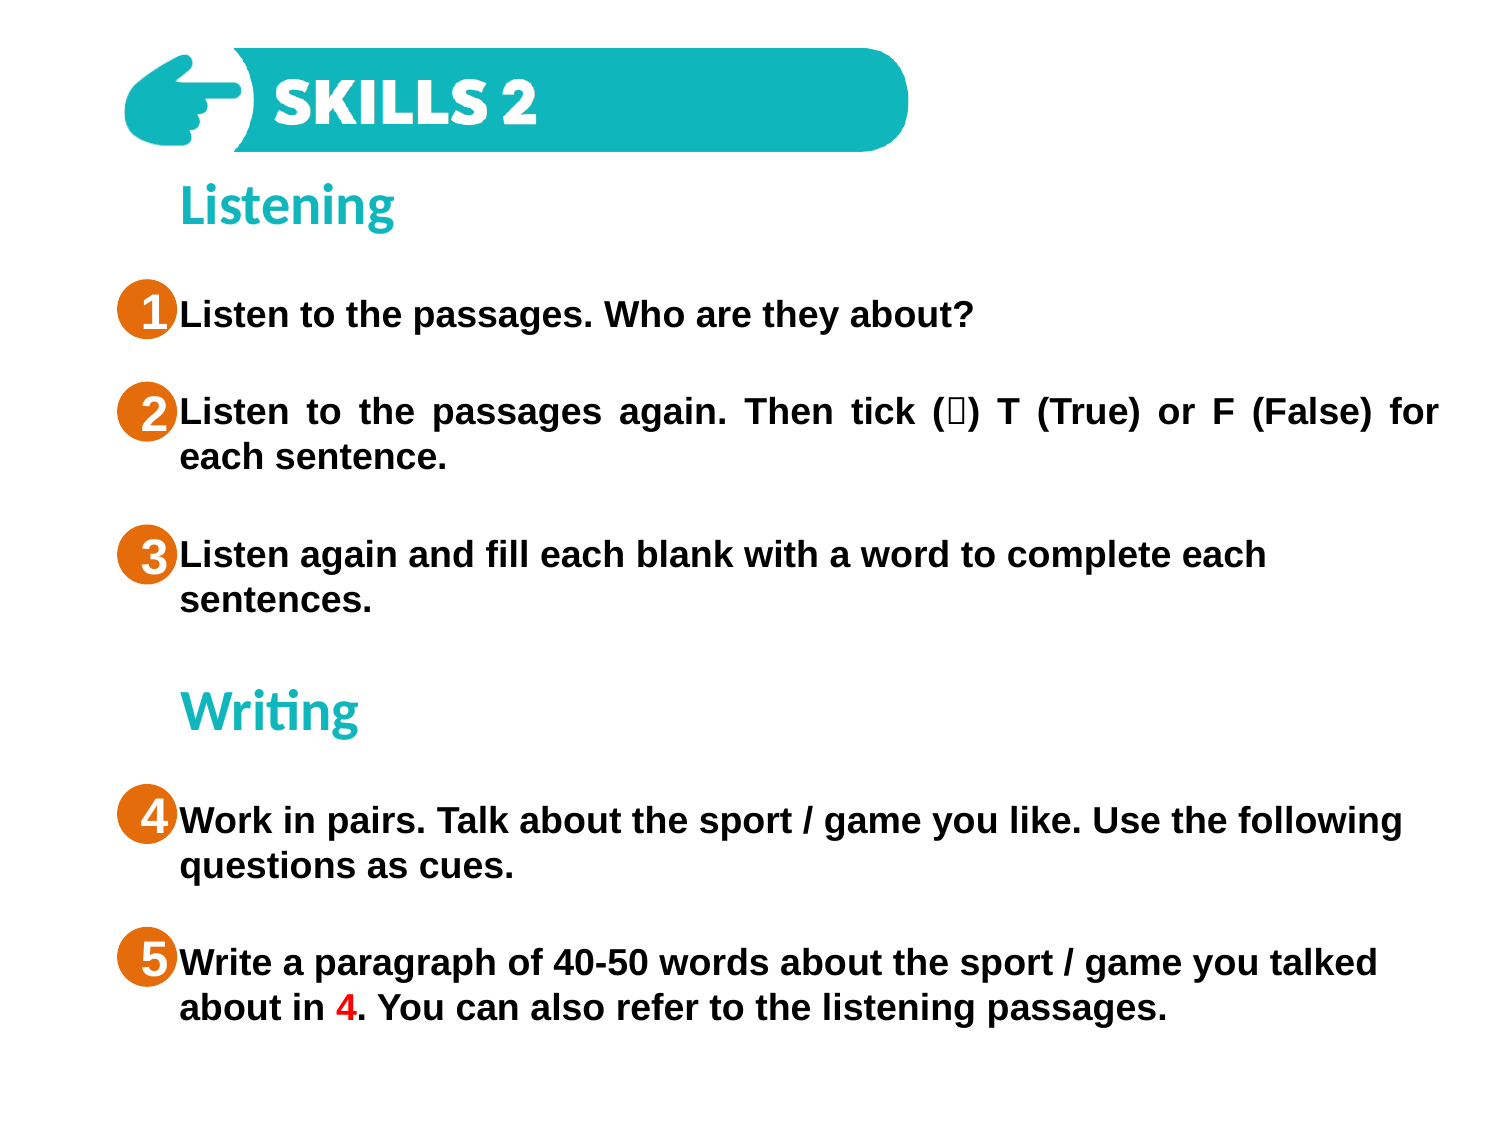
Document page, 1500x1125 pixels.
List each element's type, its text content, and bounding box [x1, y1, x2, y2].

text_box 4 [117, 783, 178, 844]
text_box Listen to the passages. Who are they about? [164, 282, 1455, 342]
text_box 5 [117, 926, 178, 987]
text_box Listen to the passages again. Then tick () T (True) or F (False) for each sentence. [164, 379, 1455, 485]
text_box Listen again and fill each blank with a word to complete each sentences. [164, 522, 1455, 628]
text_box 2 [117, 381, 178, 442]
picture [99, 38, 913, 166]
text_box 1 [117, 279, 178, 340]
text_box Writing [165, 664, 607, 750]
text_box Write a paragraph of 40-50 words about the sport / game you talked about in 4. You can also refer to the listening passages. [164, 931, 1455, 1036]
text_box Work in pairs. Talk about the sport / game you like. Use the following questions as cues. [164, 788, 1455, 893]
text_box Listening [165, 160, 607, 244]
text_box 3 [117, 524, 178, 585]
